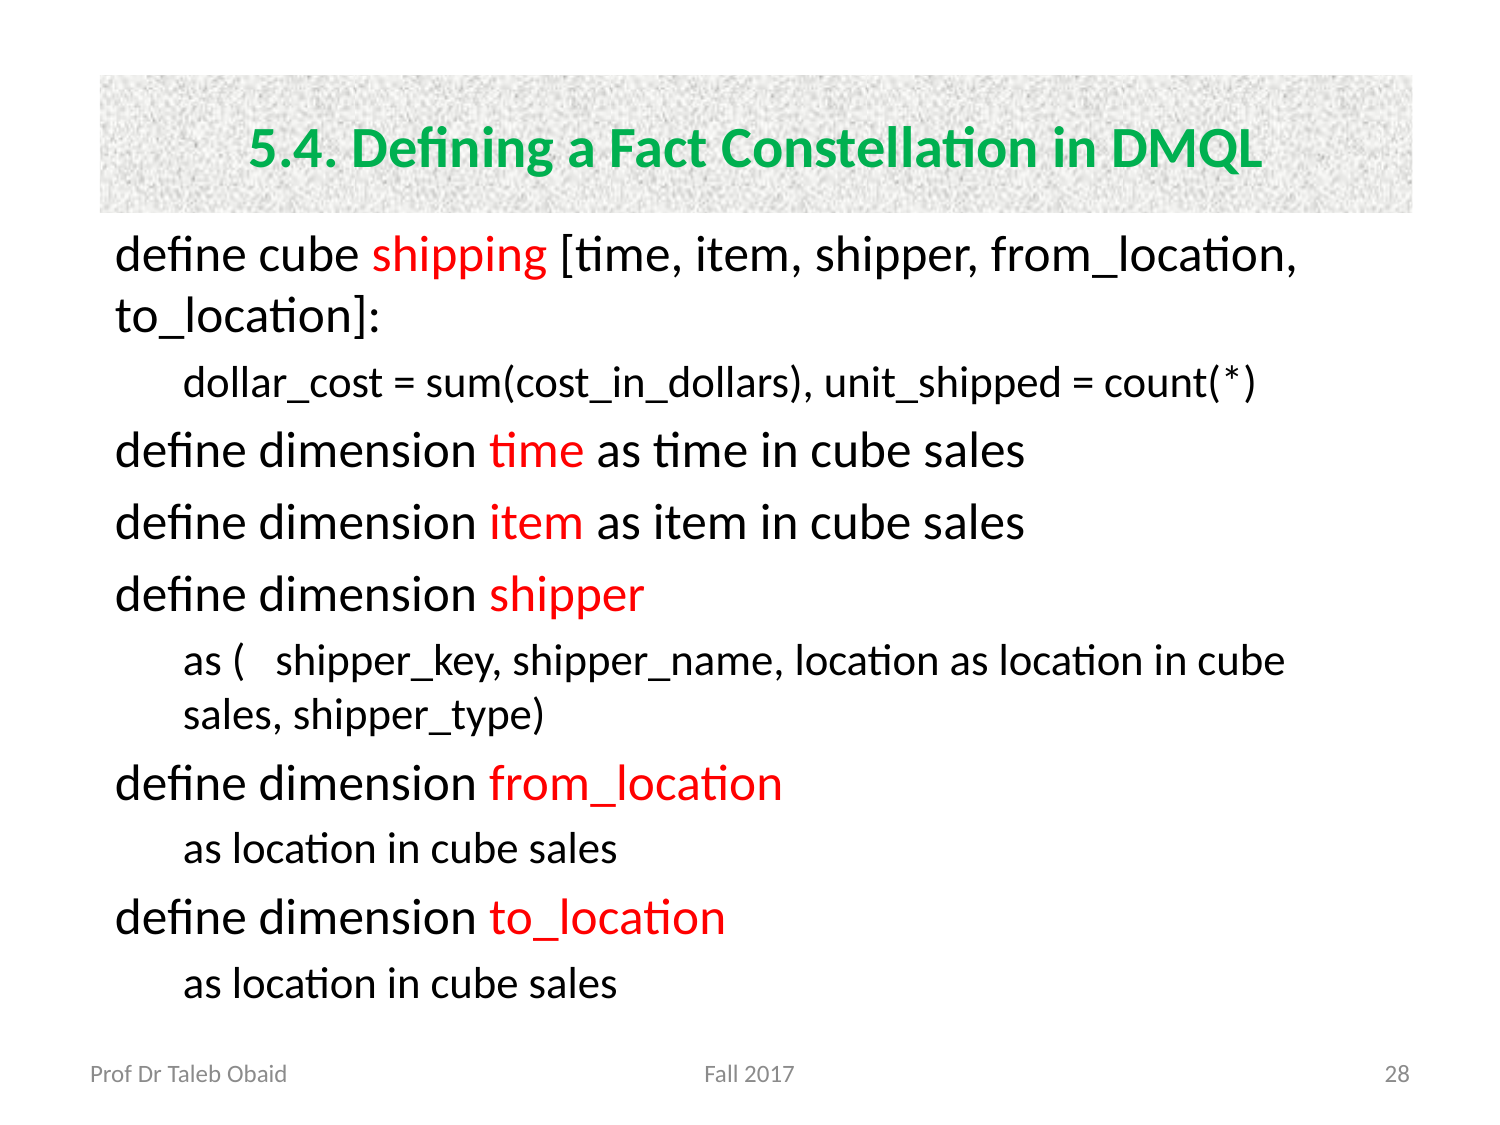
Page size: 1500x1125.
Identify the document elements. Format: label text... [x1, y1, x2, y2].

slide_number 28 [1074, 1042, 1425, 1103]
slide_number Prof Dr Taleb Obaid [75, 1042, 425, 1103]
subtitle define cube shipping [time, item, shipper, from_location, to_location]: dollar_cost = sum(cost_in_dollars), unit_shipped = count(*) define dimension time as time in cube sales define dimension item as item in cube sales define dimension shipper as ( shipper_key, shipper_name, location as location in cube sales, shipper_type) define dimension from_location as location in cube sales define dimension to_location as location in cube sales [99, 212, 1400, 1025]
footer Fall 2017 [512, 1042, 988, 1103]
title 5.4. Defining a Fact Constellation in DMQL [99, 75, 1413, 213]
